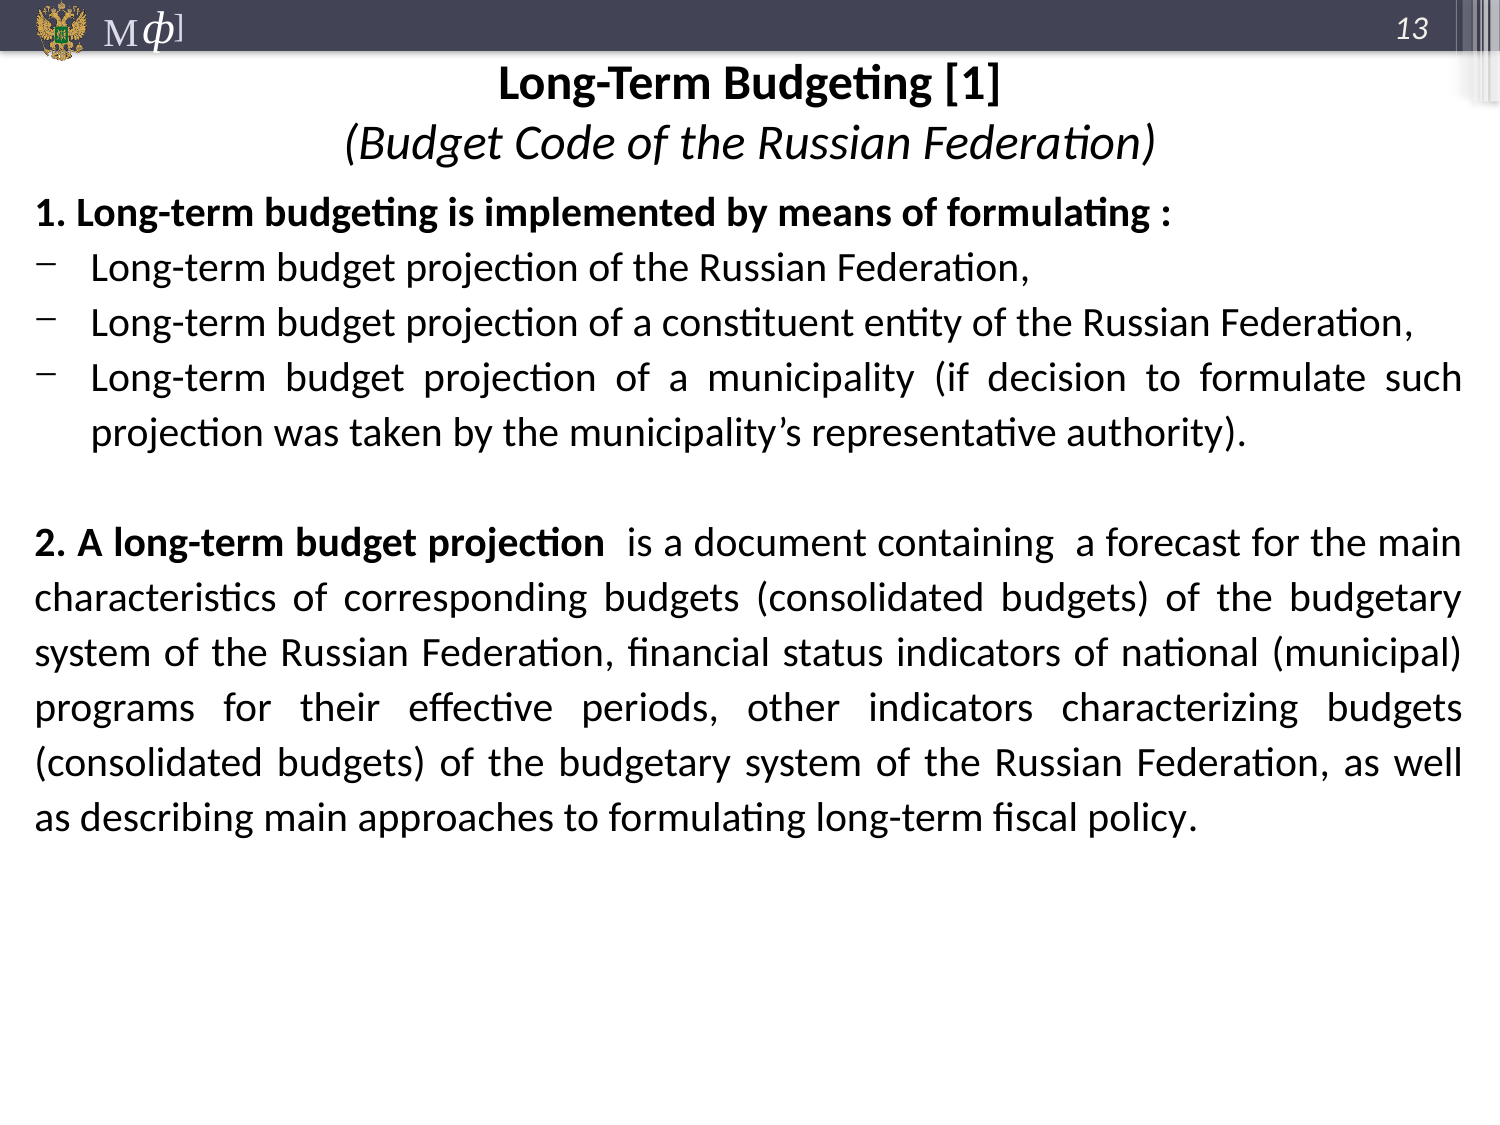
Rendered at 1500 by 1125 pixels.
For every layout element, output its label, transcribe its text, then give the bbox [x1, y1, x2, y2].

slide_number 13 [1092, 0, 1443, 57]
text_box 1. Long-term budgeting is implemented by means of formulating : Long-term budget projection of the Russian Federation, Long-term budget projection of a constituent entity of the Russian Federation, Long-term budget projection of a municipality (if decision to formulate such projection was taken by the municipality’s representative authority). 2. A long-term budget projection is a document containing a forecast for the main characteristics of corresponding budgets (consolidated budgets) of the budgetary system of the Russian Federation, financial status indicators of national (municipal) programs for their effective periods, other indicators characterizing budgets (consolidated budgets) of the budgetary system of the Russian Federation, as well as describing main approaches to formulating long-term fiscal policy. [19, 172, 1478, 848]
title Long-Term Budgeting [1] (Budget Code of the Russian Federation) [0, 70, 1500, 149]
picture [35, 0, 87, 61]
